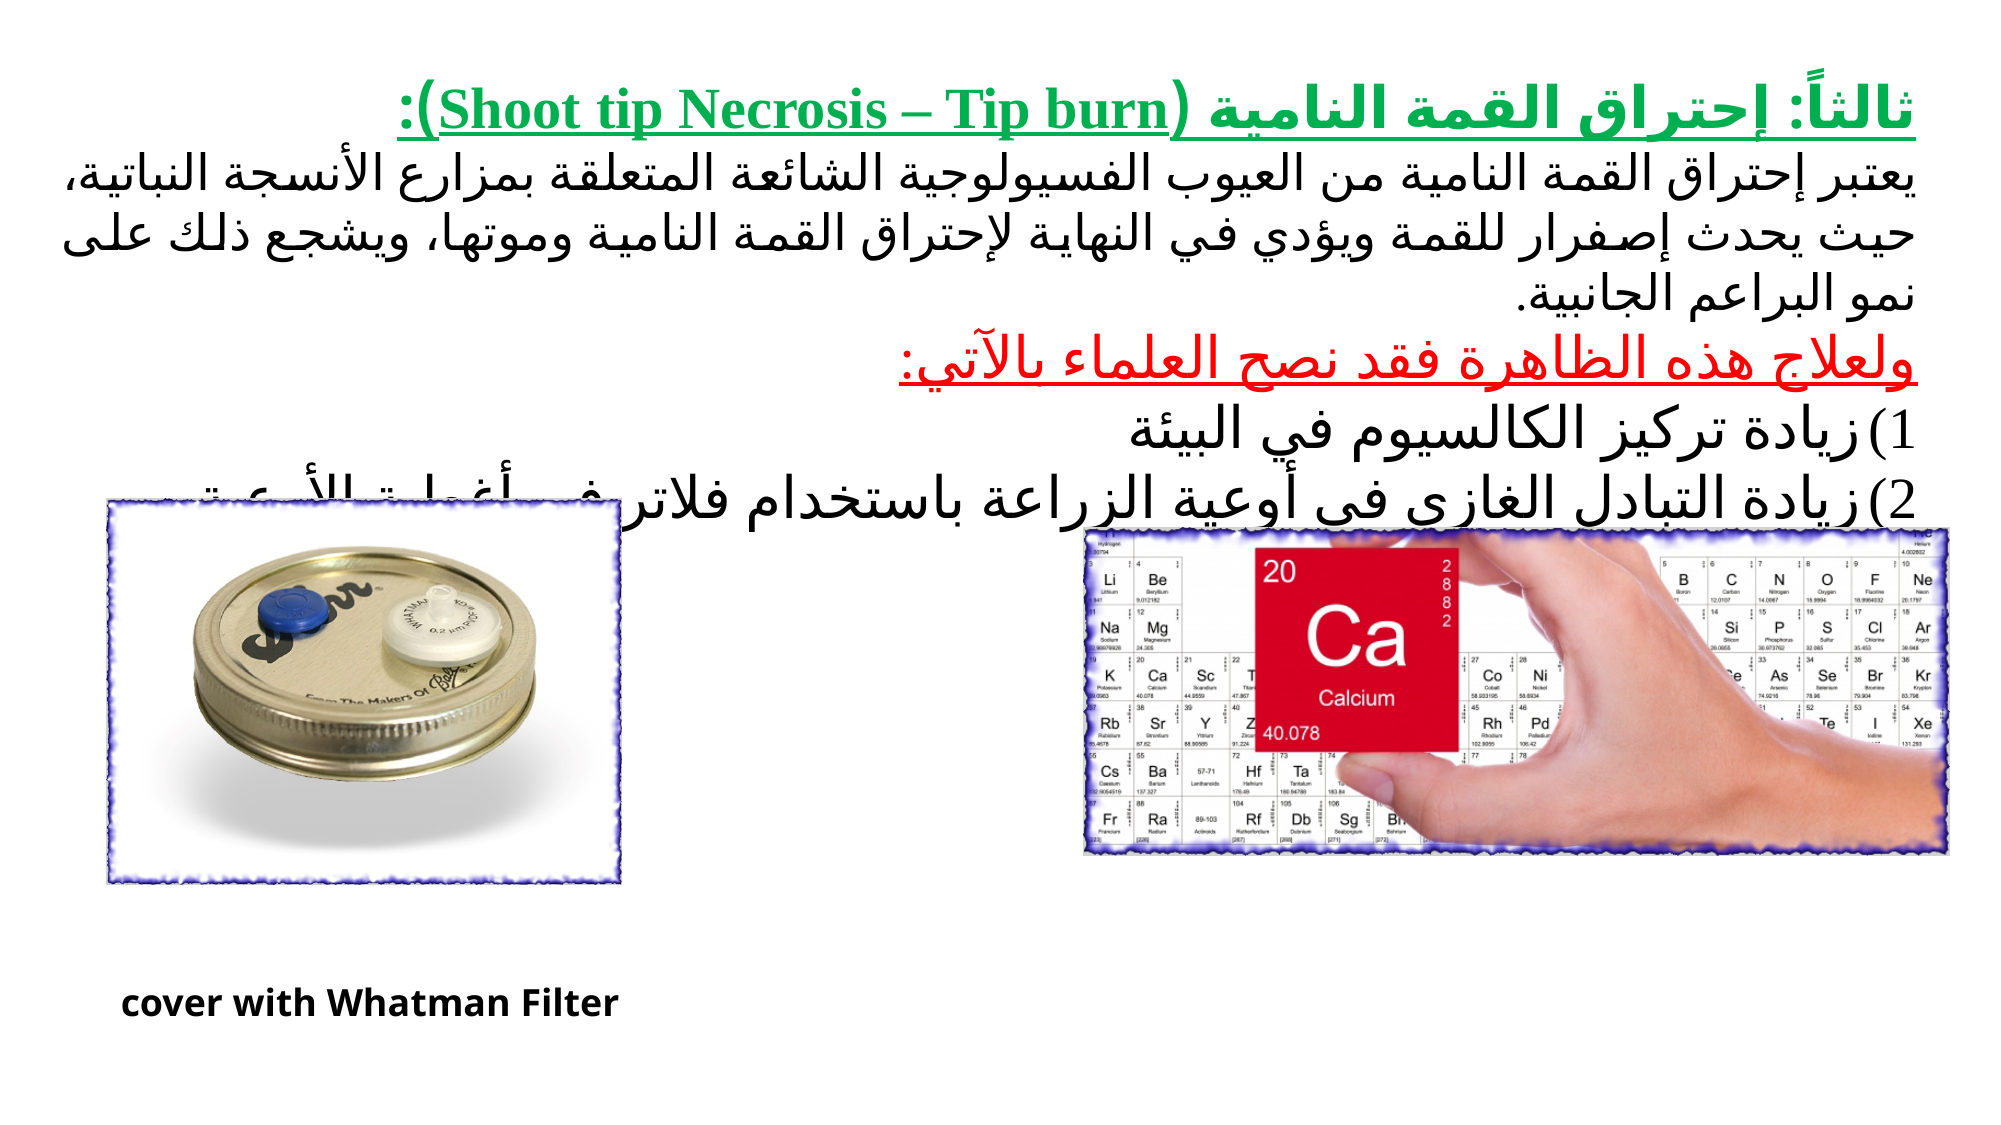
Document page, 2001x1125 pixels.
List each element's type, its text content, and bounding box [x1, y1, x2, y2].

text_box cover with Whatman Filter [106, 926, 664, 1032]
picture [106, 498, 622, 885]
text_box ثالثاً: إحتراق القمة النامية (Shoot tip Necrosis – Tip burn): يعتبر إحتراق القمة النامية من العيوب الفسيولوجية الشائعة المتعلقة بمزارع الأنسجة النباتية، حيث يحدث إصفرار للقمة ويؤدي في النهاية لإحتراق القمة النامية وموتها، ويشجع ذلك على نمو البراعم الجانبية. ولعلاج هذه الظاهرة فقد نصح العلماء بالآتي: زيادة تركيز الكالسيوم في البيئة زيادة التبادل الغازي في أوعية الزراعة باستخدام فلاتر في أغطية الأوعية. [47, 28, 1933, 538]
picture [1083, 527, 1950, 856]
